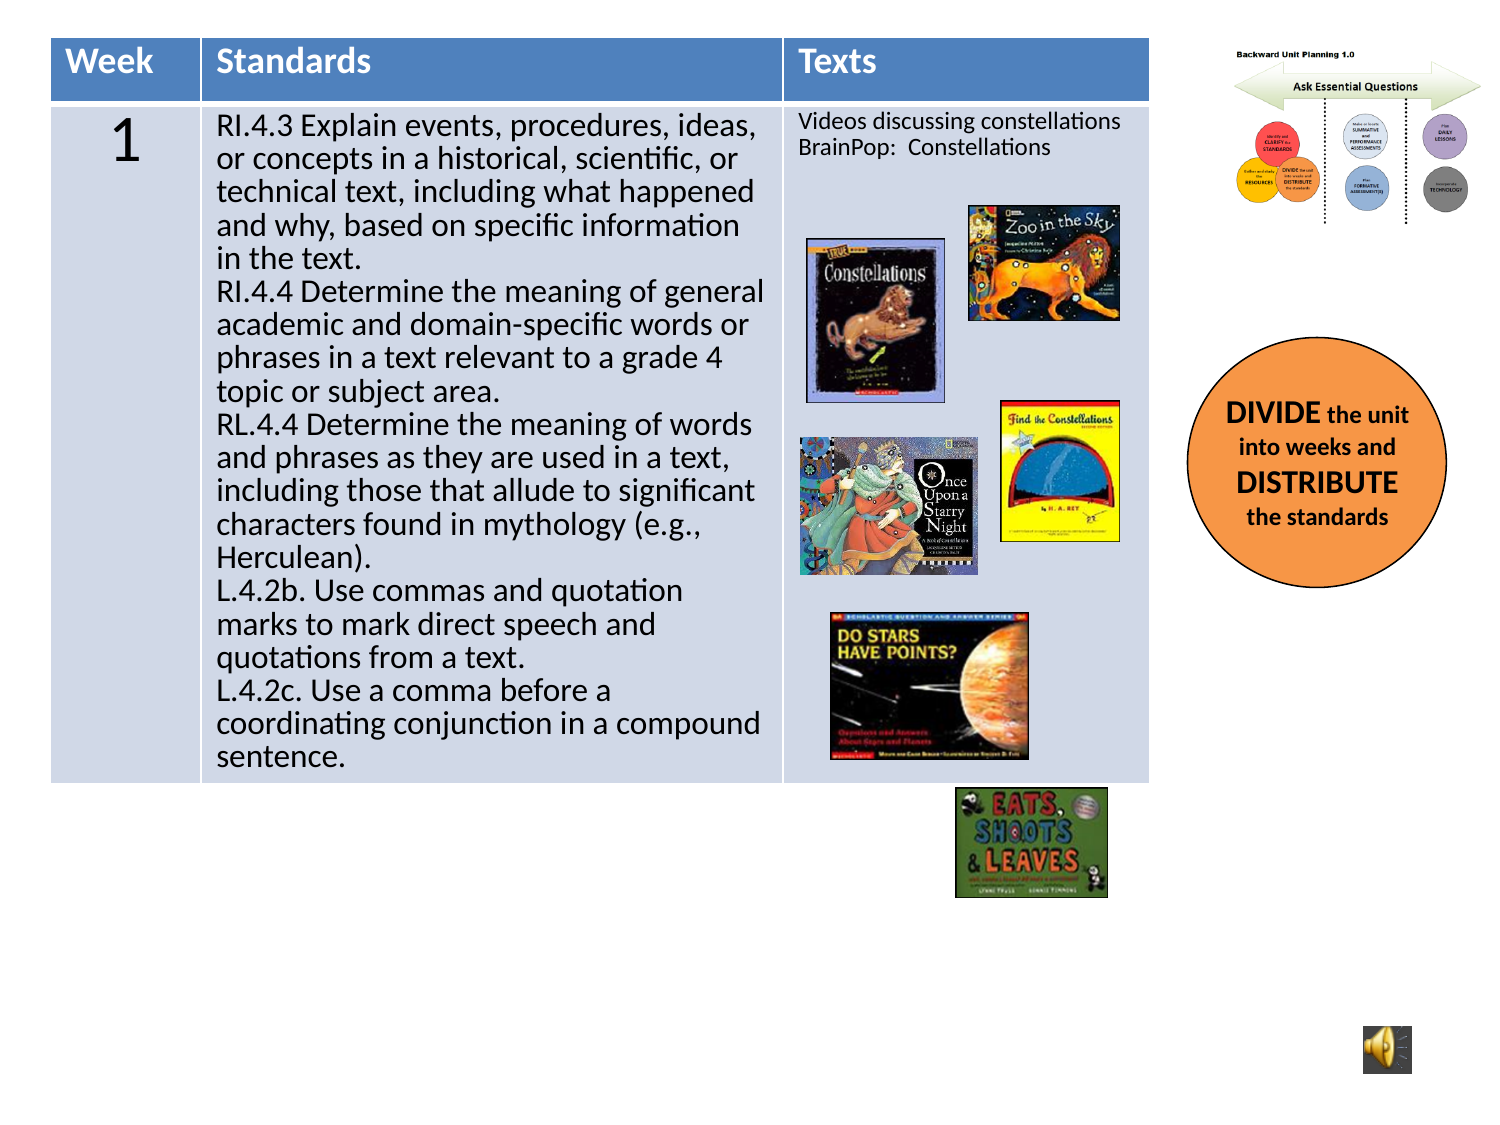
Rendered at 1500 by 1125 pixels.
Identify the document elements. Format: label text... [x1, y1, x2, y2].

table_cell Videos discussing constellations BrainPop: Constellations [784, 107, 1149, 783]
picture [968, 204, 1120, 321]
picture [1362, 1024, 1413, 1076]
picture [830, 612, 1029, 760]
table_cell RI.4.3 Explain events, procedures, ideas, or concepts in a historical, scientific, or technical text, including what happened and why, based on specific information in the text. RI.4.4 Determine the meaning of general academic and domain-specific words or phrases in a text relevant to a grade 4 topic or subject area. RL.4.4 Determine the meaning of words and phrases as they are used in a text, including those that allude to significant characters found in mythology (e.g., Herculean). L.4.2b. Use commas and quotation marks to mark direct speech and quotations from a text. L.4.2c. Use a comma before a coordinating conjunction in a compound sentence. [202, 107, 782, 783]
table_header Texts [784, 38, 1149, 101]
table_cell 1 [51, 107, 200, 783]
table_header Standards [202, 38, 782, 101]
picture [799, 437, 979, 576]
table_header Week [51, 38, 200, 101]
picture [954, 787, 1108, 898]
picture [806, 238, 945, 403]
picture [999, 400, 1120, 542]
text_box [1187, 337, 1447, 588]
picture [1224, 37, 1500, 249]
